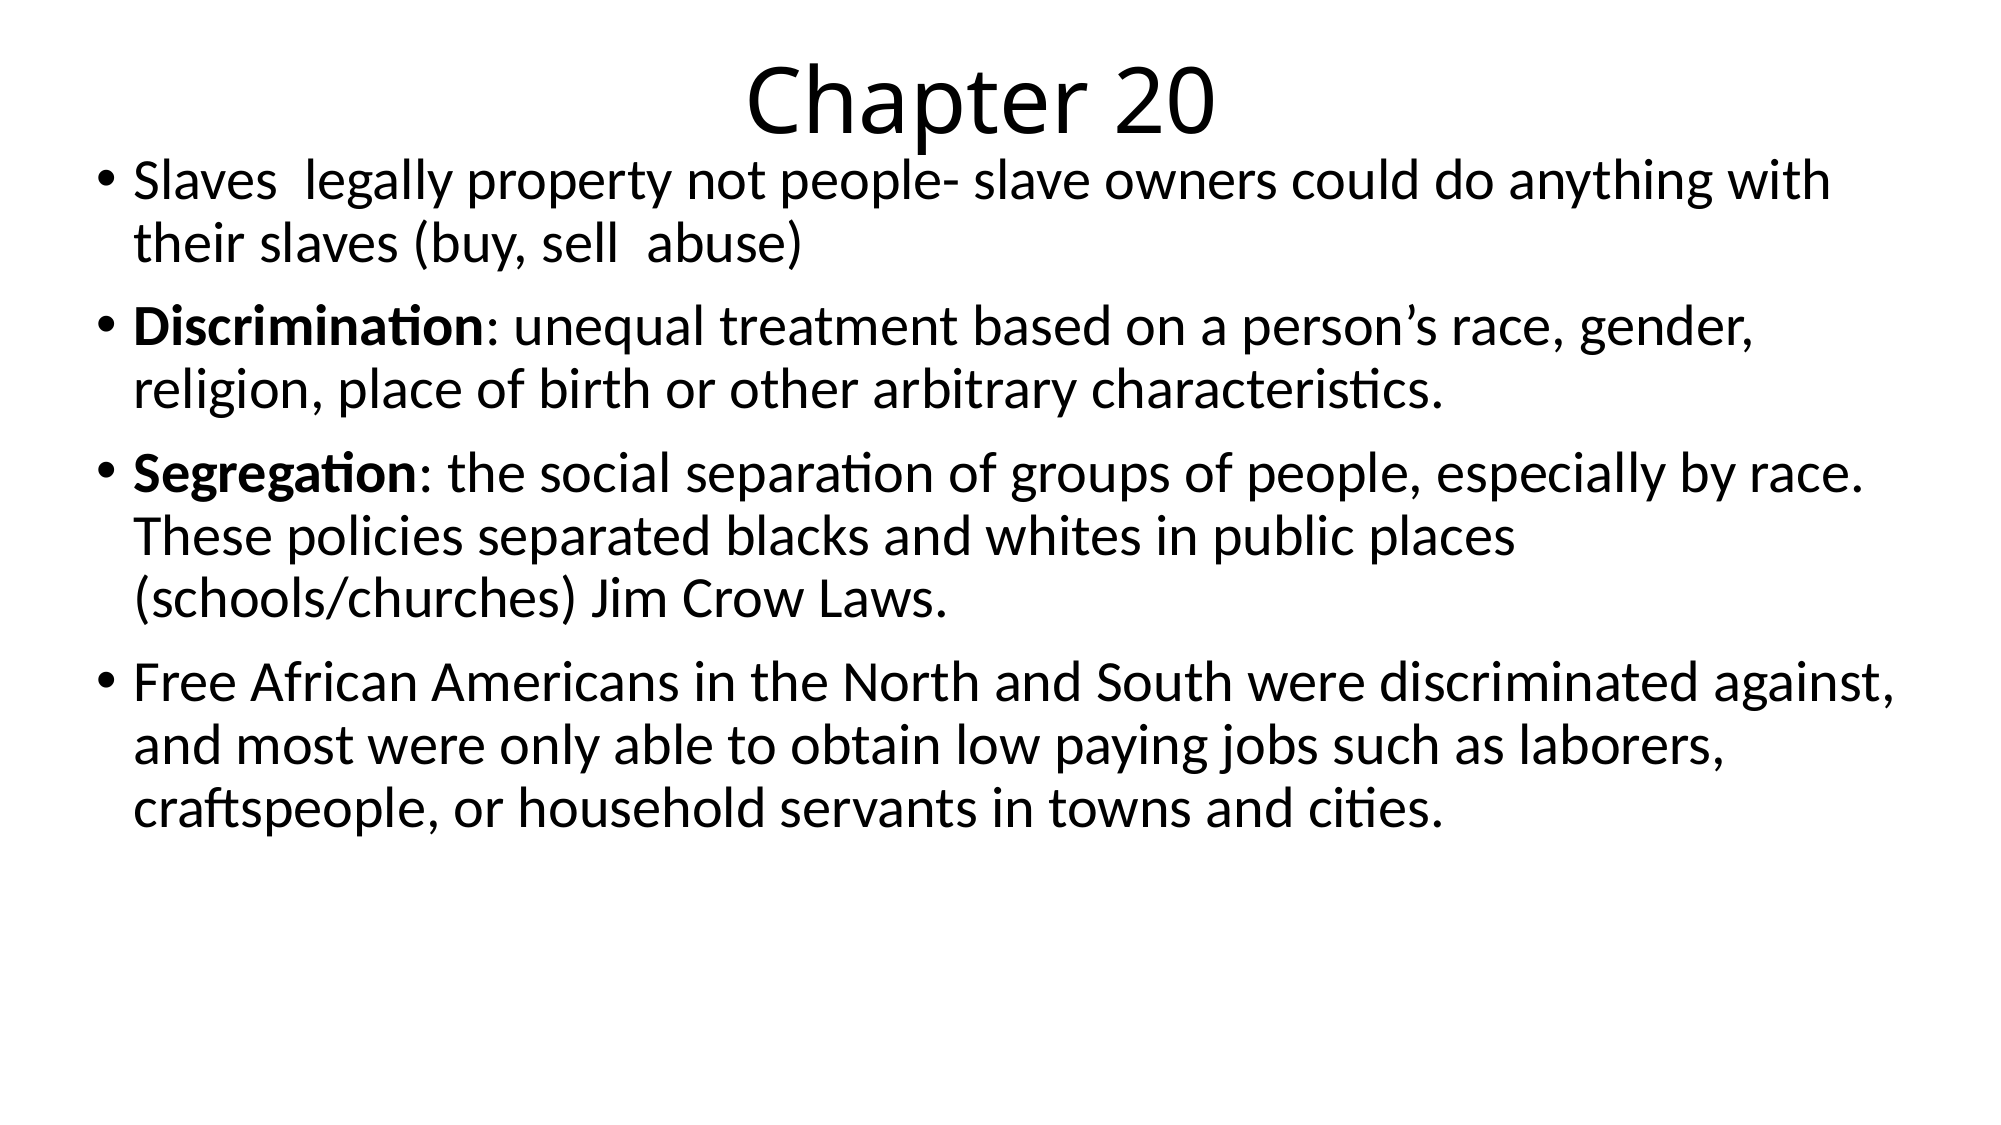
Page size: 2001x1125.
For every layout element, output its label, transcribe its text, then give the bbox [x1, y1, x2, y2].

list Slaves legally property not people- slave owners could do anything with their slaves (buy, sell abuse) Discrimination: unequal treatment based on a person’s race, gender, religion, place of birth or other arbitrary characteristics. Segregation: the social separation of groups of people, especially by race. These policies separated blacks and whites in public places (schools/churches) Jim Crow Laws. Free African Americans in the North and South were discriminated against, and most were only able to obtain low paying jobs such as laborers, craftspeople, or household servants in towns and cities. [81, 141, 1956, 1104]
title Chapter 20 [729, 45, 1675, 141]
